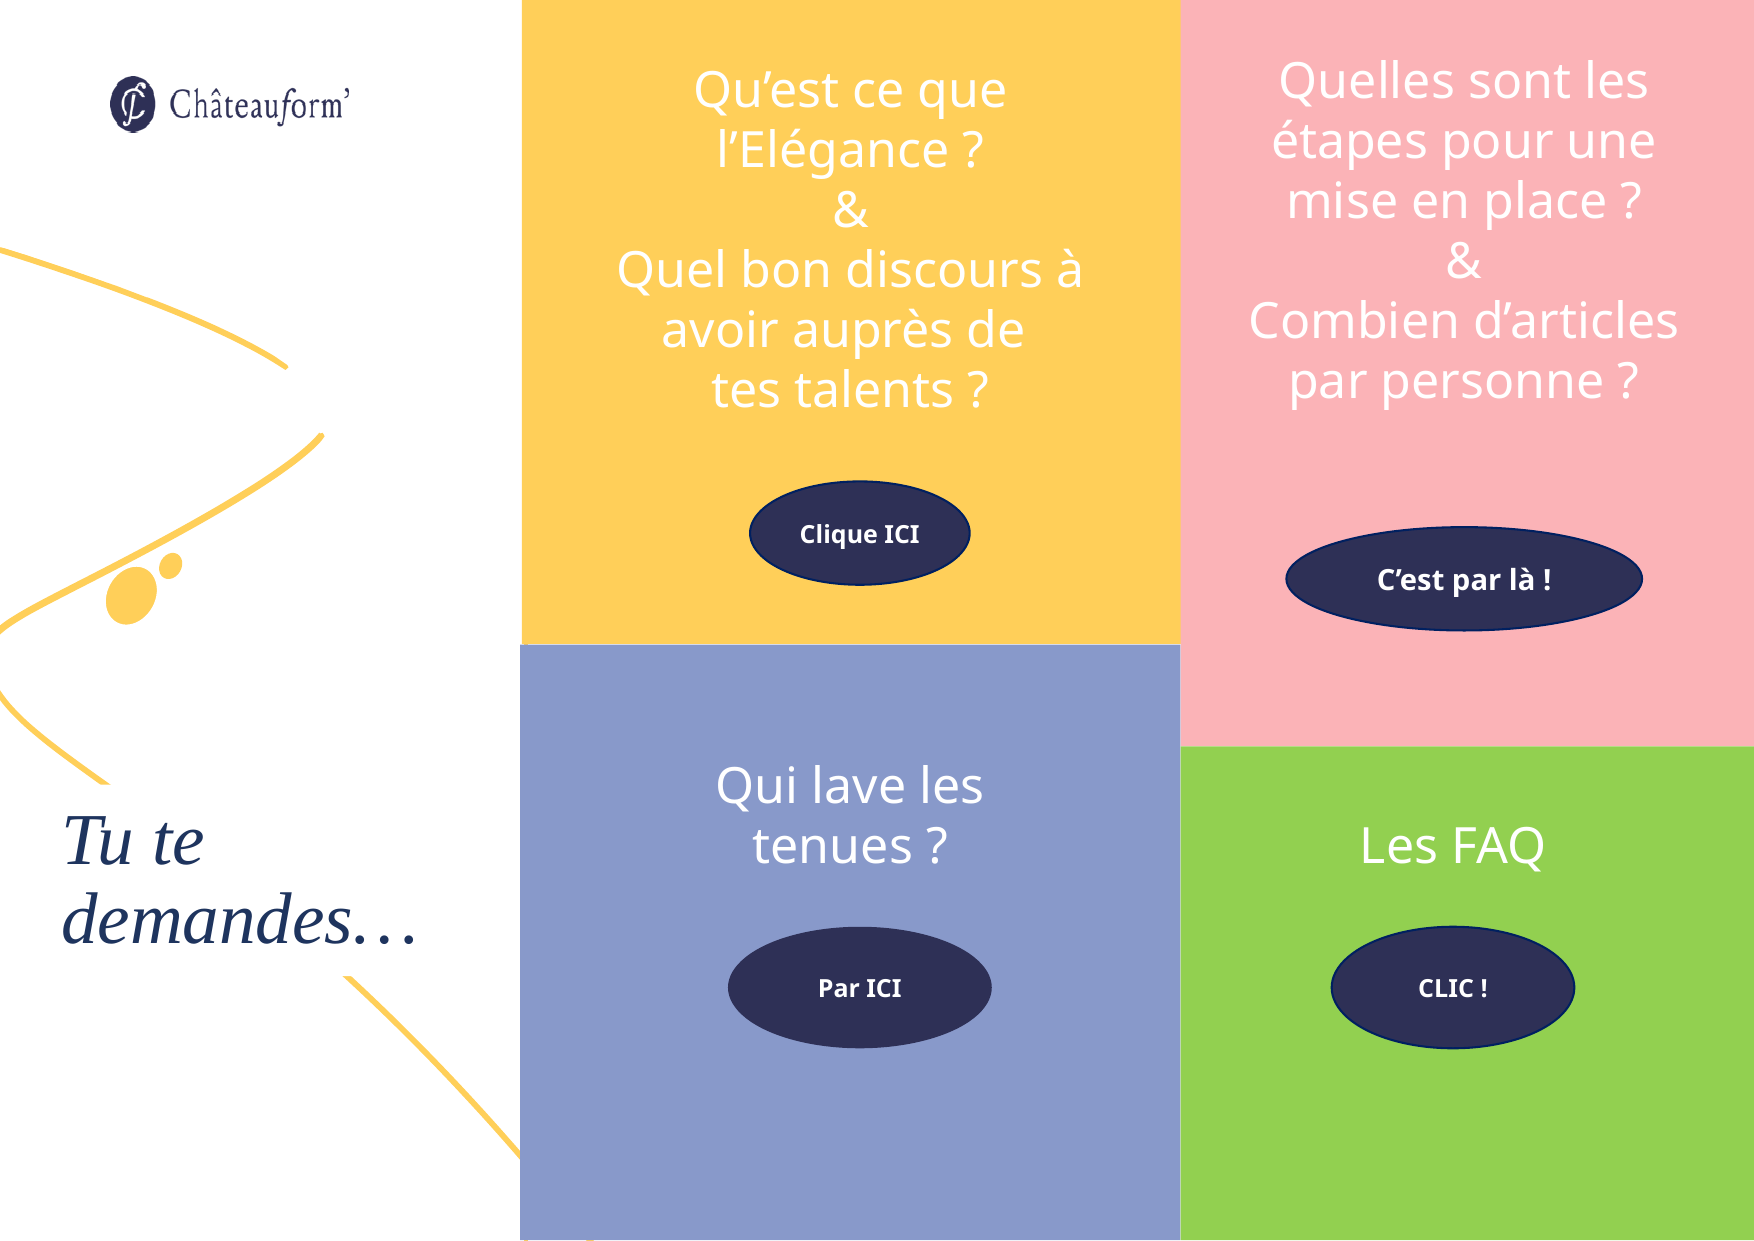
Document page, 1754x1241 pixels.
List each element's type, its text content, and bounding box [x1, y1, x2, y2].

picture [110, 76, 349, 133]
text_box Les FAQ [1322, 805, 1584, 941]
text_box [1179, 1126, 1754, 1241]
text_box Par ICI [726, 925, 993, 1050]
text_box CLIC ! [1330, 941, 1576, 1050]
text_box [521, 0, 1179, 595]
text_box C’est par là ! [1285, 526, 1644, 632]
text_box Clique ICI [749, 480, 971, 586]
text_box Qu’est ce que l’Elégance ? & Quel bon discours à avoir auprès de tes talents ? [547, 49, 1153, 425]
text_box [1181, 0, 1754, 595]
text_box [1181, 595, 1754, 1126]
text_box [521, 595, 1181, 1126]
text_box Qui lave les tenues ? [639, 746, 1061, 881]
text_box [519, 644, 1179, 1241]
text_box Quelles sont les étapes pour une mise en place ? & Combien d’articles par personne ? [1197, 41, 1731, 477]
title Tu te demandes… [46, 784, 441, 977]
